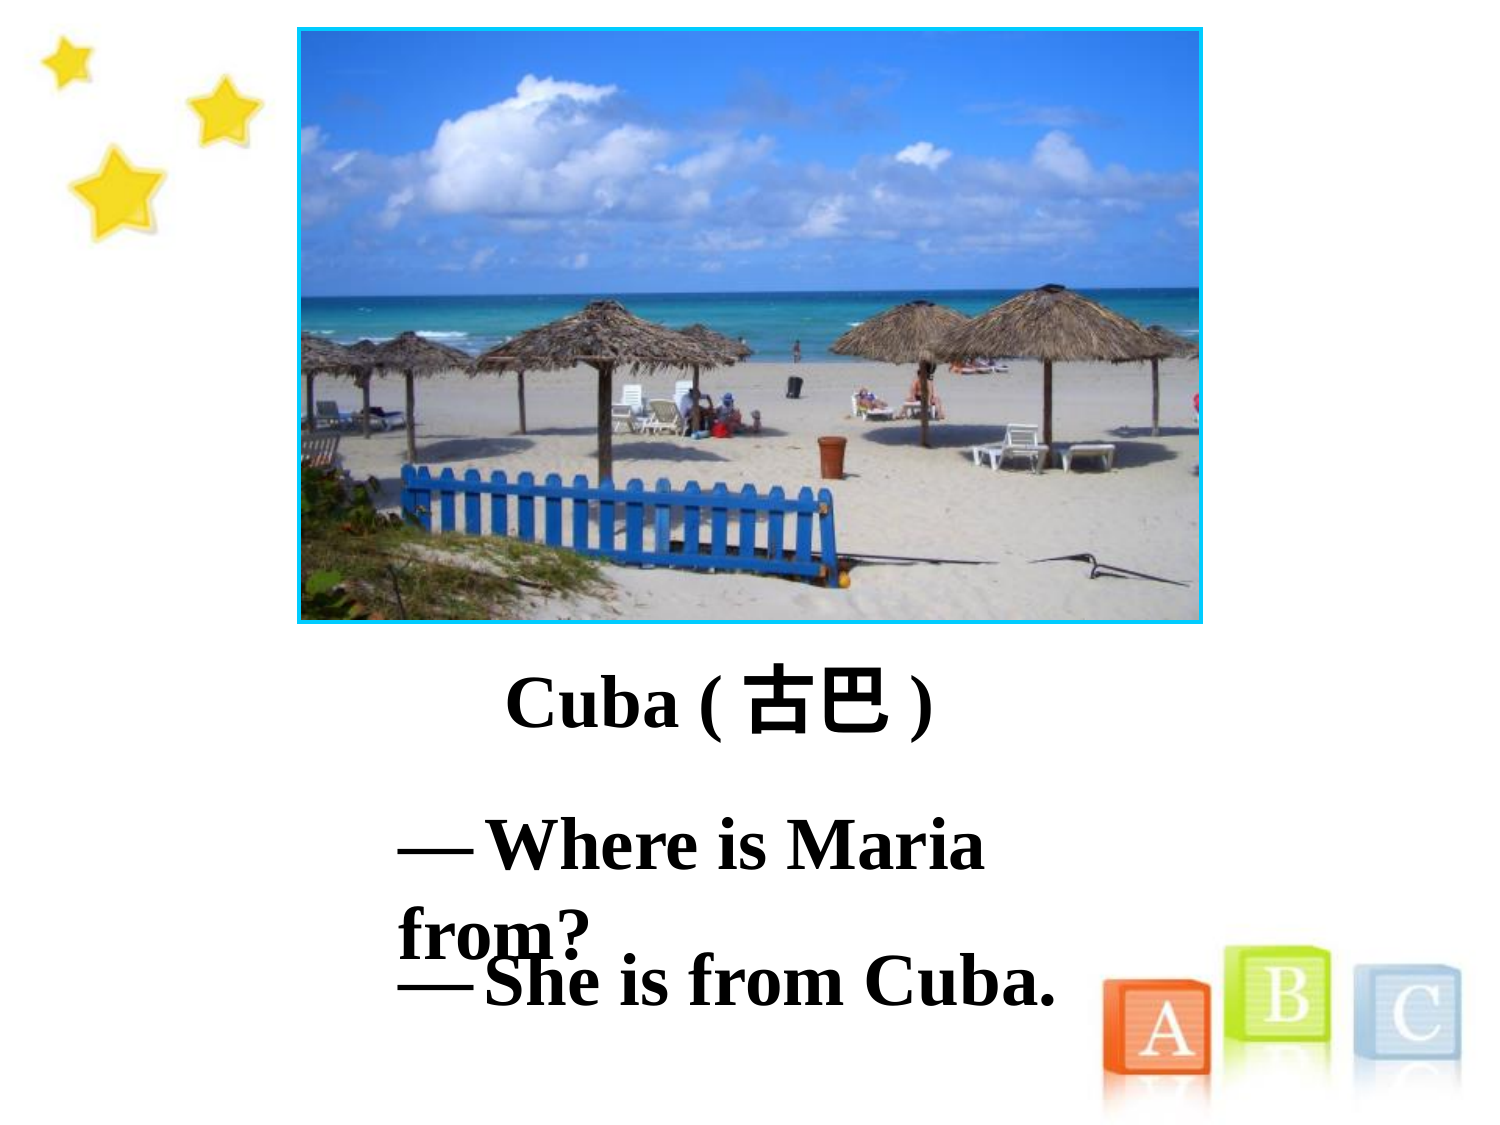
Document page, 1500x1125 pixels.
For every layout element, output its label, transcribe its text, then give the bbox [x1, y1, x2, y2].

text_box — Where is Maria from? [383, 786, 1199, 982]
text_box Cuba (古巴) [490, 645, 1018, 750]
text_box — She is from Cuba. [383, 923, 1073, 1029]
picture [0, 0, 1500, 1125]
